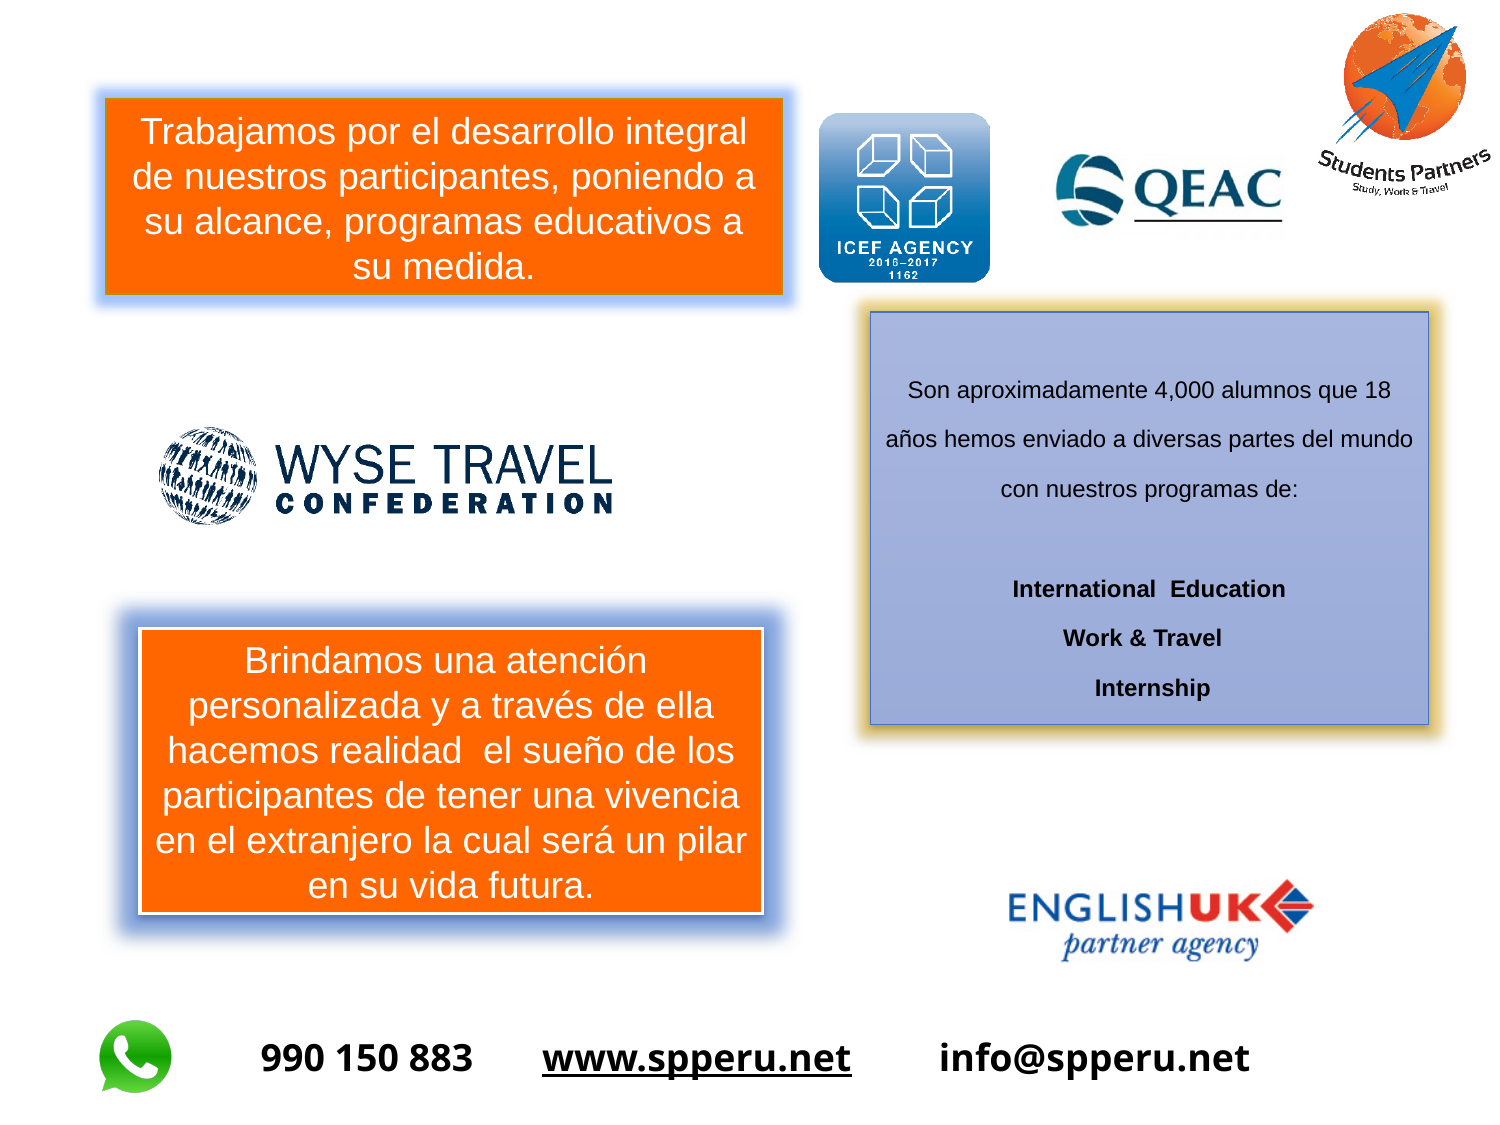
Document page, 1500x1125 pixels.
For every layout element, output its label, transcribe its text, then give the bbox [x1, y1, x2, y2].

text_box Trabajamos por el desarrollo integral de nuestros participantes, poniendo a su alcance, programas educativos a su medida. [105, 98, 783, 295]
picture [86, 1008, 183, 1105]
picture [819, 112, 990, 283]
picture [1009, 874, 1314, 968]
picture [159, 427, 612, 526]
text_box Son aproximadamente 4,000 alumnos que 18 años hemos enviado a diversas partes del mundo con nuestros programas de: International Education Work & Travel Internship [870, 311, 1429, 725]
text_box Brindamos una atención personalizada y a través de ella hacemos realidad el sueño de los participantes de tener una vivencia en el extranjero la cual será un pilar en su vida futura. [138, 627, 764, 915]
picture [1018, 7, 1497, 261]
text_box 990 150 883 www.spperu.net info@spperu.net [245, 1026, 1267, 1092]
